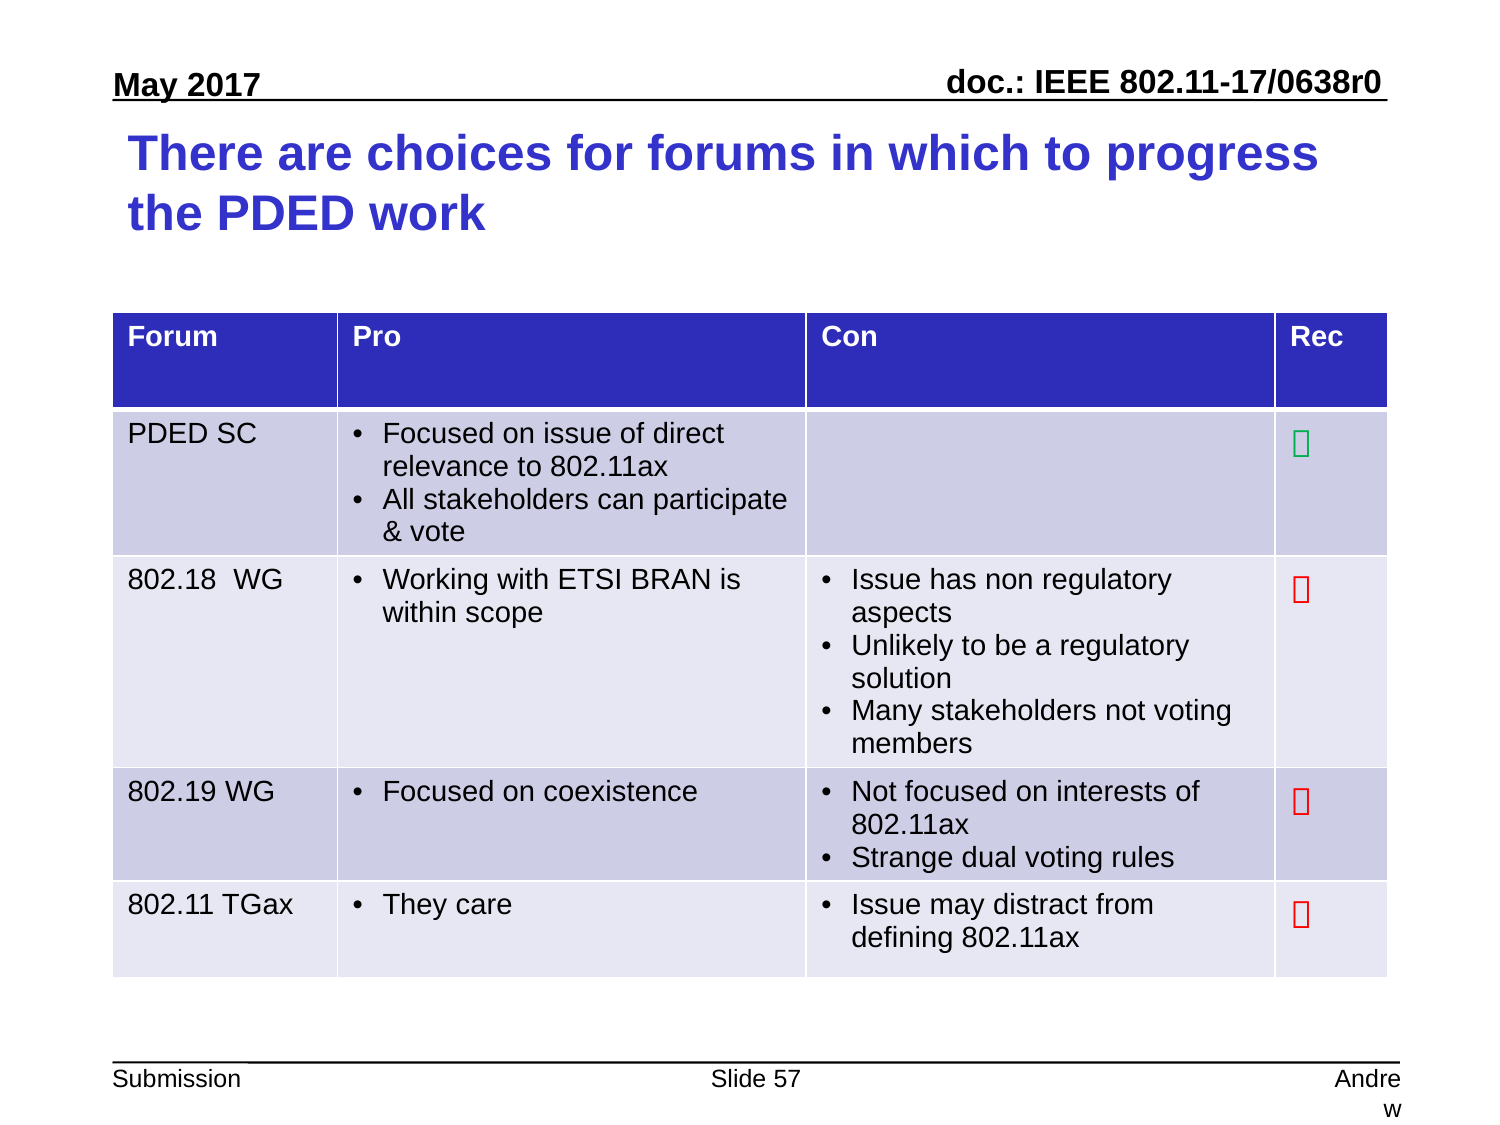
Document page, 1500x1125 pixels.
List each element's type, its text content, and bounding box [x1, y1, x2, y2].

table_header Forum [113, 313, 337, 407]
table_cell  [1276, 768, 1387, 880]
table_cell  [1276, 412, 1387, 555]
table_cell Working with ETSI BRAN is within scope [338, 557, 805, 767]
table_cell PDED SC [113, 412, 337, 555]
table_cell They care [338, 882, 805, 977]
table_cell 802.11 TGax [113, 882, 337, 977]
slide_number Slide 57 [709, 1061, 803, 1093]
table_cell  [1276, 882, 1387, 977]
table_header Rec [1276, 313, 1387, 407]
table_cell Issue has non regulatory aspects Unlikely to be a regulatory solution Many stakeholders not voting members [807, 557, 1274, 767]
table_cell Focused on issue of direct relevance to 802.11ax All stakeholders can participate & vote [338, 412, 805, 555]
table_cell [807, 412, 1274, 555]
table_cell 802.18 WG [113, 557, 337, 767]
footer Andrew Myles, Cisco [1320, 1061, 1402, 1093]
table_cell Not focused on interests of 802.11ax Strange dual voting rules [807, 768, 1274, 880]
title There are choices for forums in which to progress the PDED work [112, 112, 1388, 288]
table_header Pro [338, 313, 805, 407]
table_cell 802.19 WG [113, 768, 337, 880]
table_cell Focused on coexistence [338, 768, 805, 880]
table_header Con [807, 313, 1274, 407]
table_cell Issue may distract from defining 802.11ax [807, 882, 1274, 977]
table_cell  [1276, 557, 1387, 767]
